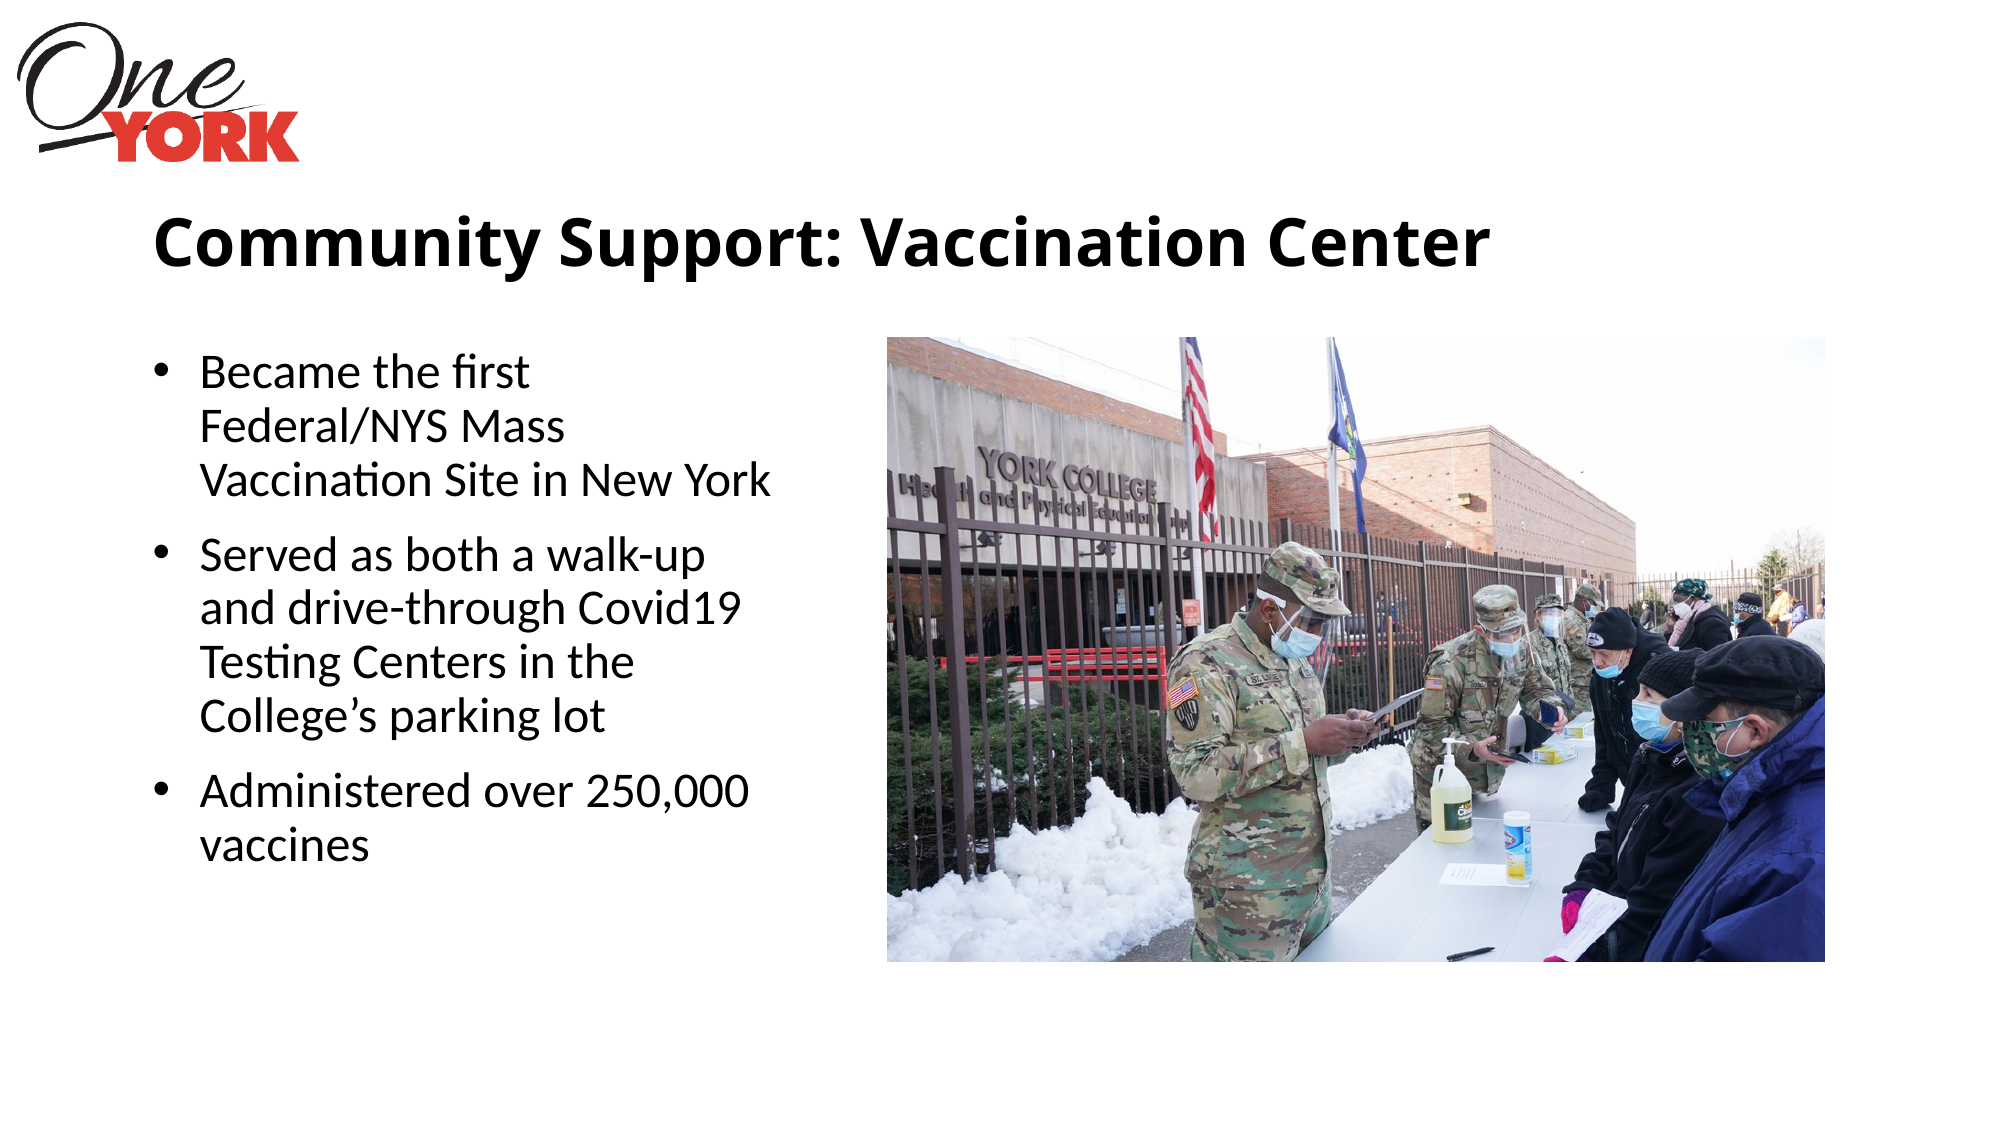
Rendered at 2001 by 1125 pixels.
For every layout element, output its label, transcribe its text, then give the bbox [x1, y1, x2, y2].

picture [17, 22, 300, 162]
title Community Support: Vaccination Center [137, 162, 1863, 289]
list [887, 337, 1825, 962]
list Became the first Federal/NYS Mass Vaccination Site in New York Served as both a walk-up and drive-through Covid19 Testing Centers in the College’s parking lot Administered over 250,000 vaccines [137, 337, 790, 963]
